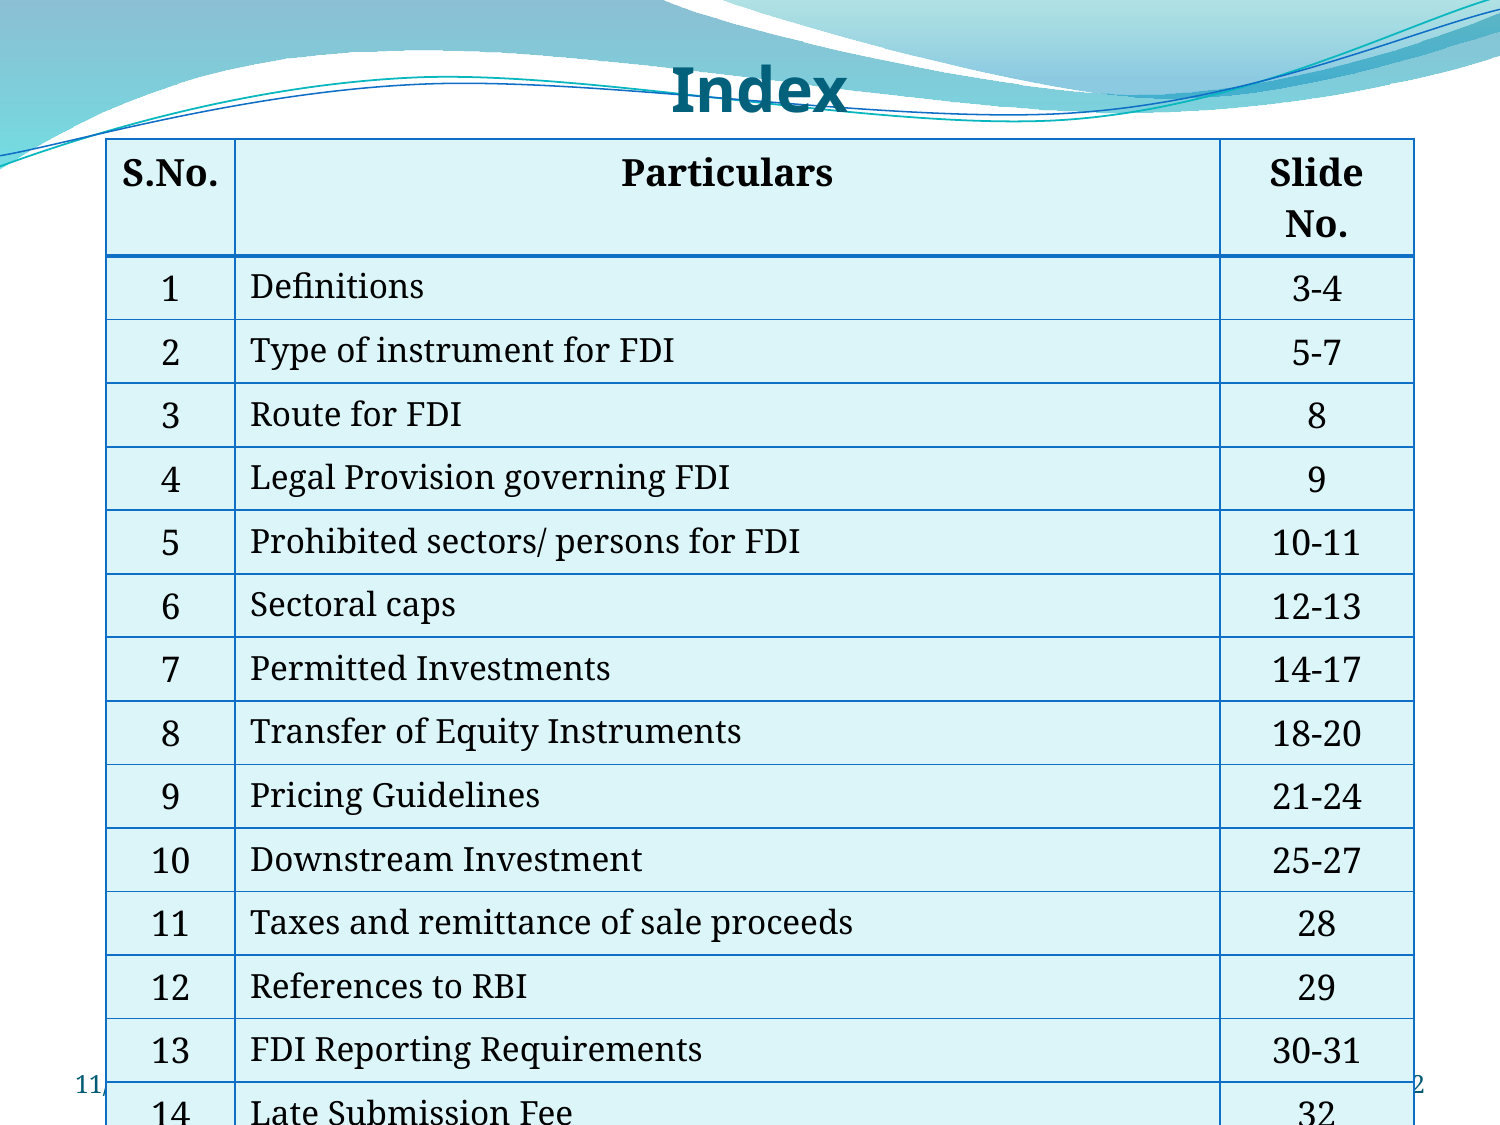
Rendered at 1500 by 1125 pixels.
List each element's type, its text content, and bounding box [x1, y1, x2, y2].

table_cell 6 [107, 575, 234, 636]
table_cell References to RBI [236, 956, 1219, 1018]
table_cell 10-11 [1221, 511, 1413, 573]
table_cell 1 [107, 258, 234, 319]
table_cell 32 [1221, 1083, 1413, 1125]
table_cell FDI Reporting Requirements [236, 1019, 1219, 1081]
table_header S.No. [107, 140, 234, 254]
table_cell 12 [107, 956, 234, 1018]
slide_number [75, 1042, 105, 1103]
table_cell Pricing Guidelines [236, 765, 1219, 827]
table_cell Late Submission Fee [236, 1083, 1219, 1125]
table_cell 21-24 [1221, 765, 1413, 827]
table_cell 7 [107, 638, 234, 700]
table_cell 18-20 [1221, 702, 1413, 764]
table_cell Downstream Investment [236, 829, 1219, 891]
table_cell Taxes and remittance of sale proceeds [236, 892, 1219, 954]
table_cell 8 [107, 702, 234, 764]
table_header Slide No. [1221, 140, 1413, 254]
slide_number 2 [1415, 1042, 1425, 1103]
table_cell 9 [107, 765, 234, 827]
table_cell Permitted Investments [236, 638, 1219, 700]
table_cell 5 [107, 511, 234, 573]
table_cell 28 [1221, 892, 1413, 954]
table_cell 25-27 [1221, 829, 1413, 891]
table_cell 3-4 [1221, 258, 1413, 319]
table_header Particulars [236, 140, 1219, 254]
table_cell 10 [107, 829, 234, 891]
table_cell Route for FDI [236, 384, 1219, 446]
table_cell Definitions [236, 258, 1219, 319]
table_cell 14-17 [1221, 638, 1413, 700]
table_cell 3 [107, 384, 234, 446]
table_cell 11 [107, 892, 234, 954]
title Index [85, 33, 1435, 131]
table_cell 29 [1221, 956, 1413, 1018]
table_cell 30-31 [1221, 1019, 1413, 1081]
table_cell Prohibited sectors/ persons for FDI [236, 511, 1219, 573]
table_cell 13 [107, 1019, 234, 1081]
table_cell Legal Provision governing FDI [236, 448, 1219, 509]
table_cell Transfer of Equity Instruments [236, 702, 1219, 764]
table_cell 5-7 [1221, 320, 1413, 382]
table_cell 4 [107, 448, 234, 509]
table_cell 14 [107, 1083, 234, 1125]
table_cell 12-13 [1221, 575, 1413, 636]
table_cell 2 [107, 320, 234, 382]
table_cell 8 [1221, 384, 1413, 446]
table_cell Sectoral caps [236, 575, 1219, 636]
table_cell 9 [1221, 448, 1413, 509]
table_cell Type of instrument for FDI [236, 320, 1219, 382]
